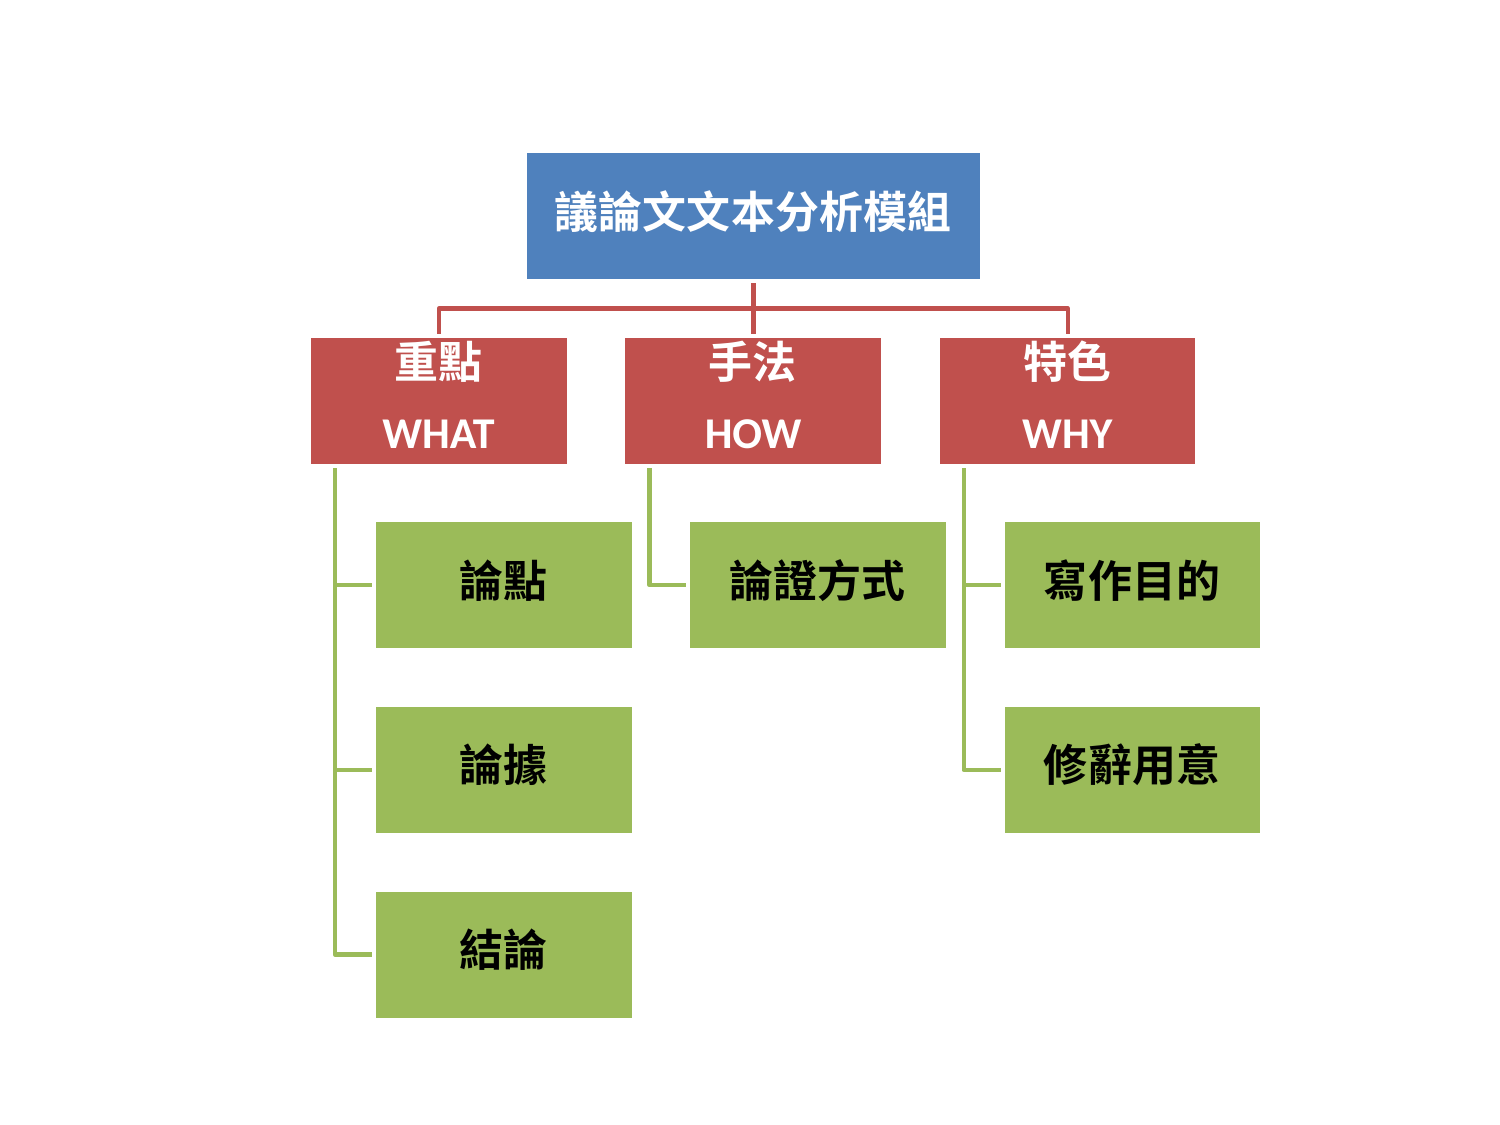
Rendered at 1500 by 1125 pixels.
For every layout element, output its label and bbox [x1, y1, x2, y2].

picture [0, 148, 1500, 1022]
